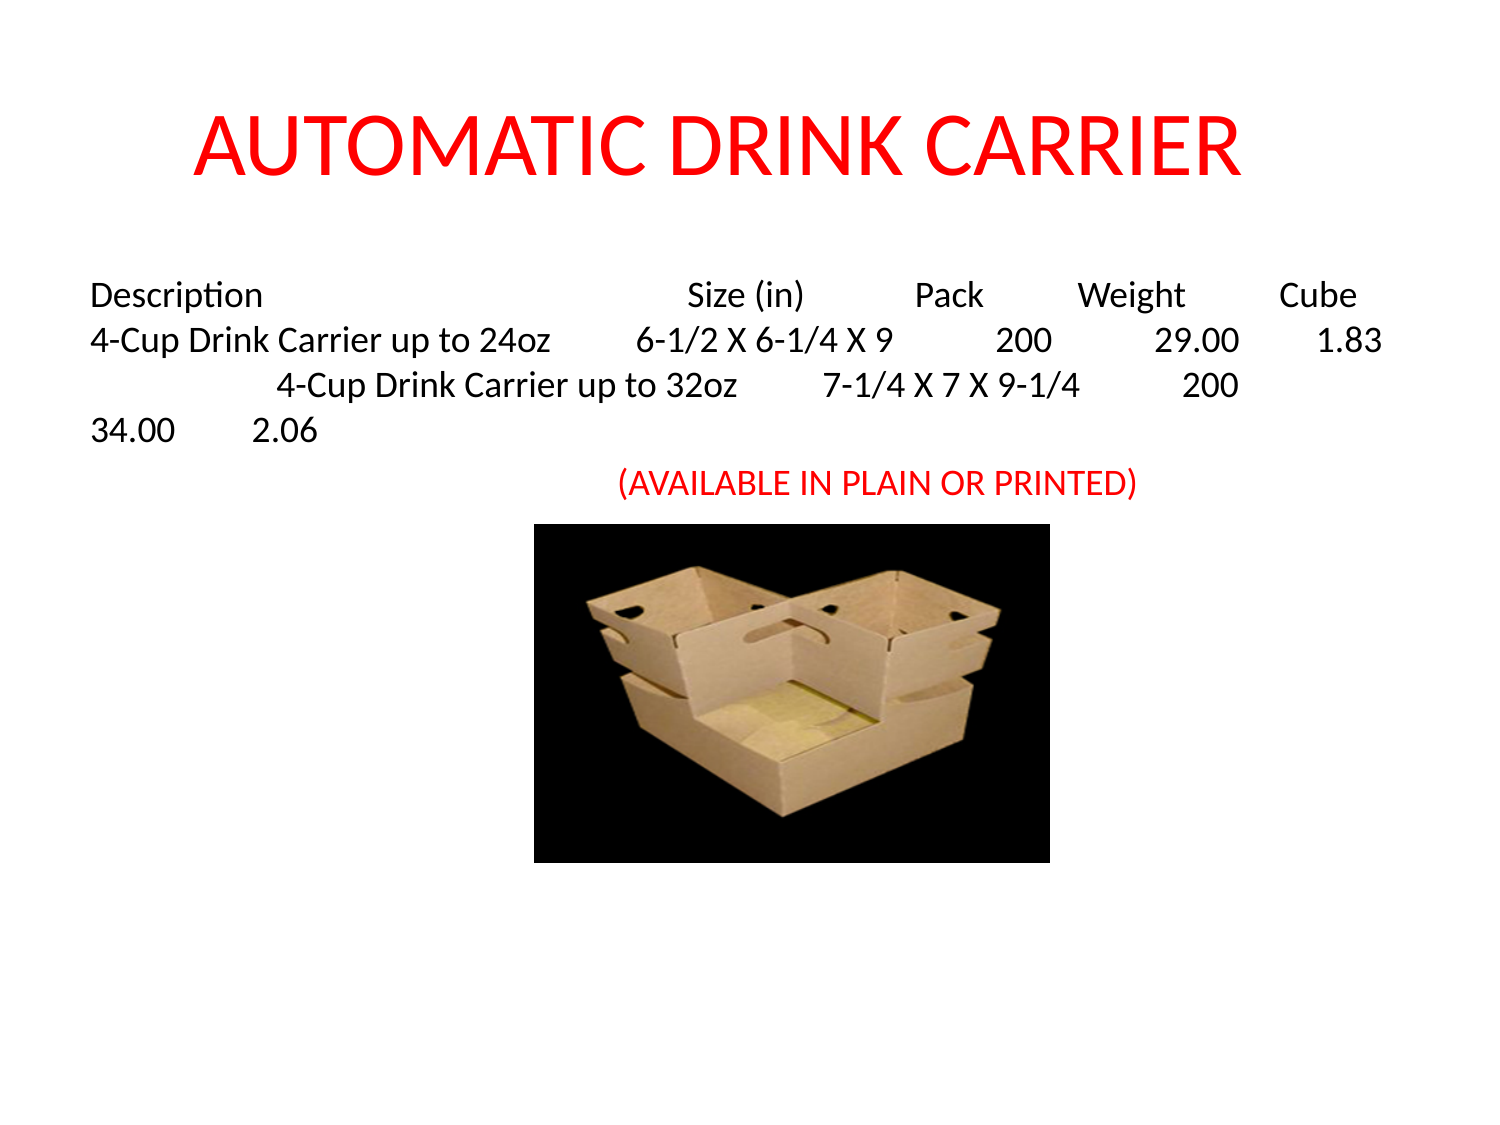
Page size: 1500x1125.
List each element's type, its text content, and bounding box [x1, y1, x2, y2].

title AUTOMATIC DRINK CARRIER [75, 45, 1425, 233]
list Description Size (in) Pack Weight Cube 4-Cup Drink Carrier up to 24oz 6-1/2 X 6-1/4 X 9 200 29.00 1.83 4-Cup Drink Carrier up to 32oz 7-1/4 X 7 X 9-1/4 200 34.00 2.06 (AVAILABLE IN PLAIN OR PRINTED) [75, 262, 1425, 1005]
picture [534, 524, 1051, 863]
